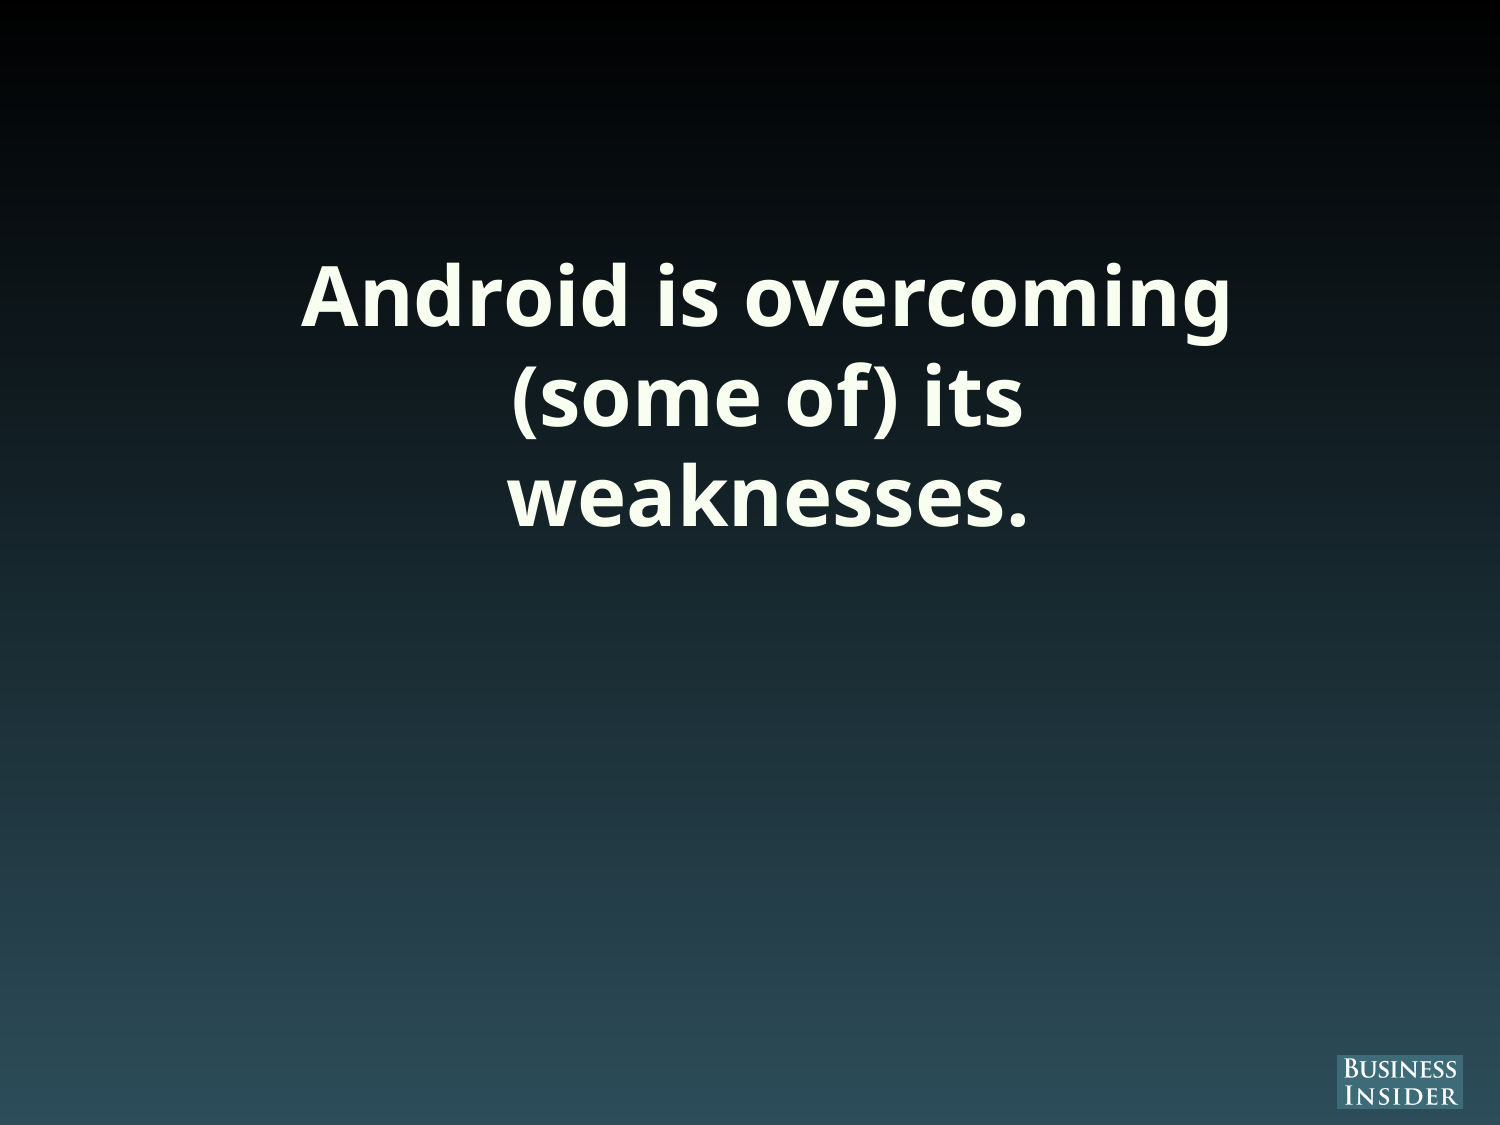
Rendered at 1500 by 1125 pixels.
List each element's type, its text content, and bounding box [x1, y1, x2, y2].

title Android is overcoming (some of) its weaknesses. [245, 394, 1291, 551]
